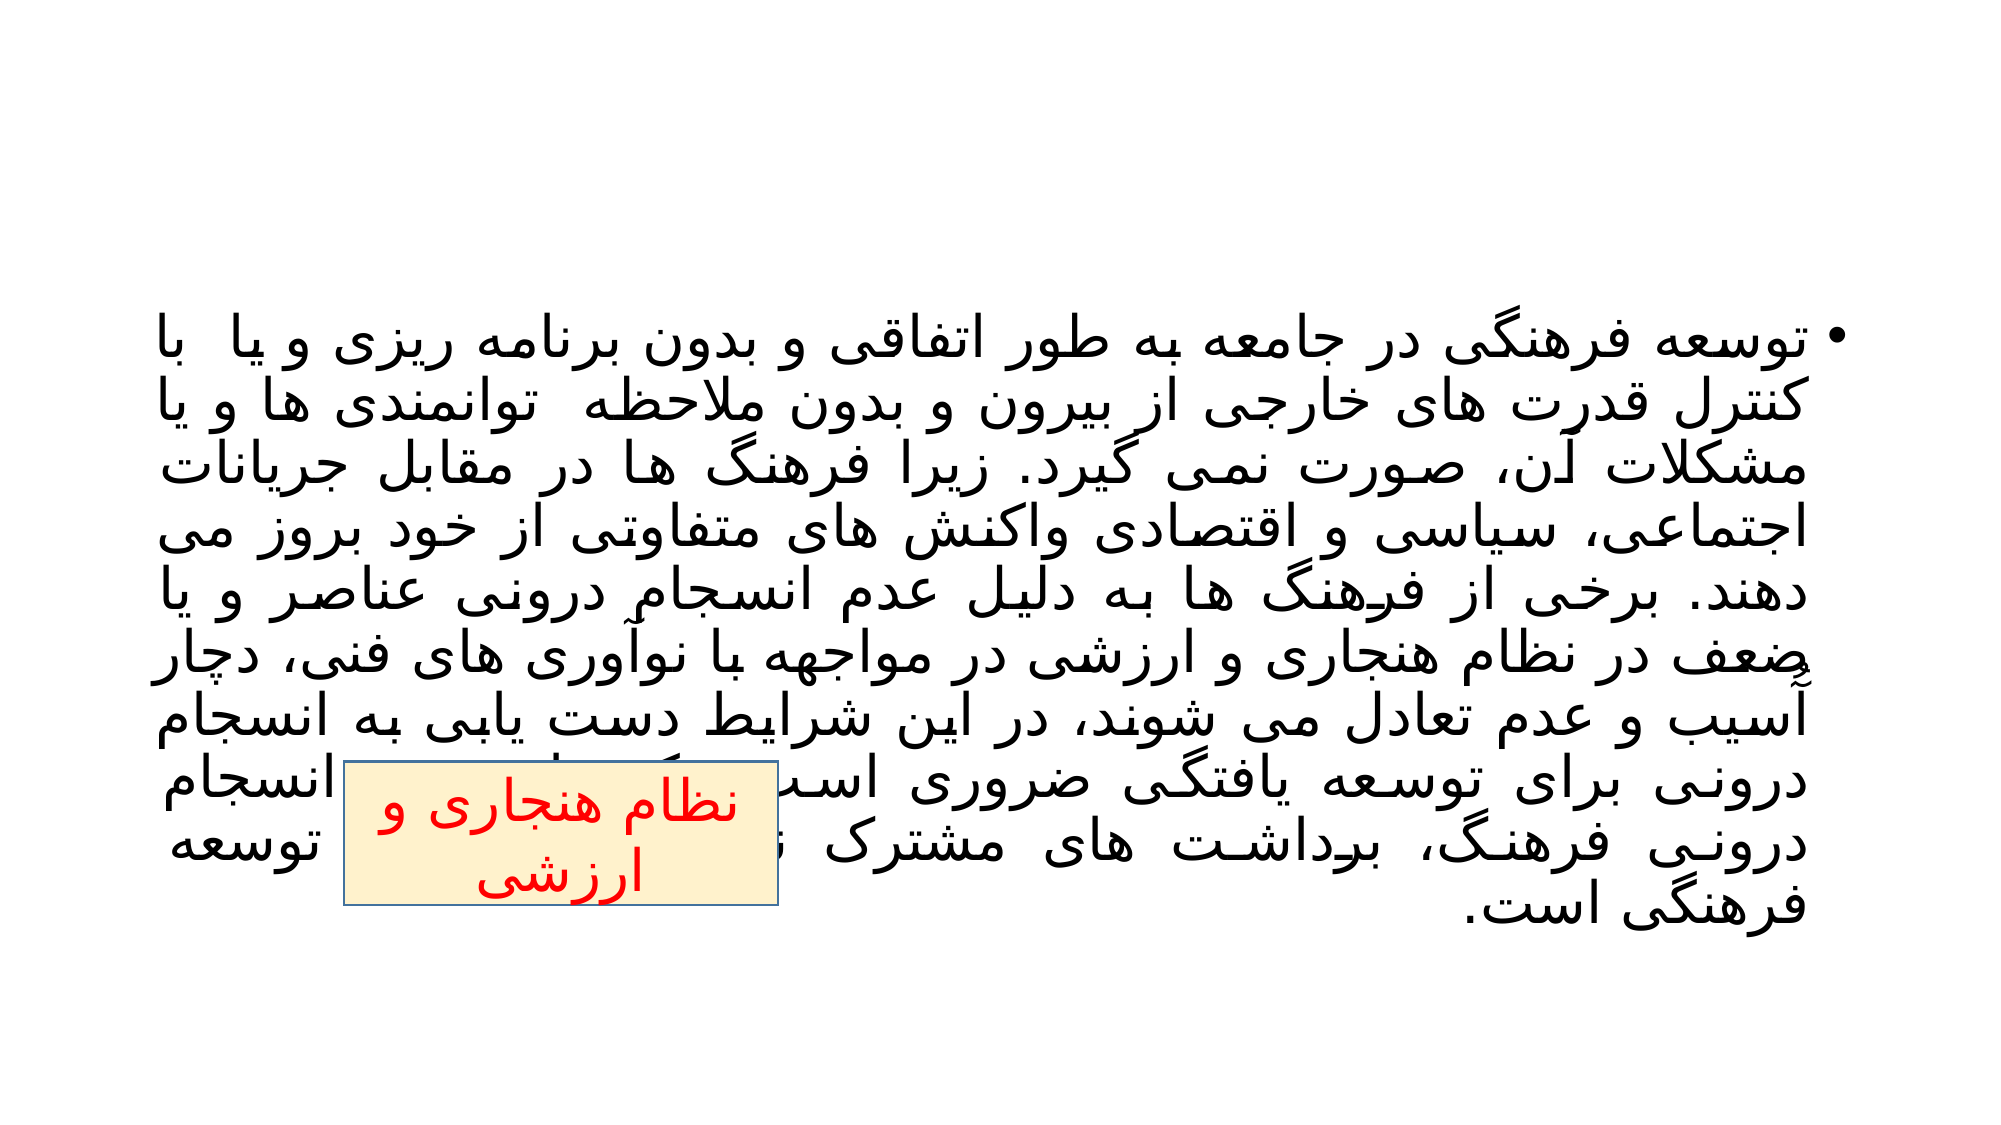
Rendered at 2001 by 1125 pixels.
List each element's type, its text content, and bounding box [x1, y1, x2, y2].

list توسعه فرهنگی در جامعه به طور اتفاقی و بدون برنامه ریزی و یا با کنترل قدرت های خارجی از بیرون و بدون ملاحظه توانمندی ها و یا مشکلات آن، صورت نمی گیرد. زیرا فرهنگ ها در مقابل جریانات اجتماعی، سیاسی و اقتصادی واکنش های متفاوتی از خود بروز می دهند. برخی از فرهنگ ها به دلیل عدم انسجام درونی عناصر و یا ضعف در نظام هنجاری و ارزشی در مواجهه با نوآوری های فنی، دچار آُسیب و عدم تعادل می شوند، در این شرایط دست یابی به انسجام درونی برای توسعه یافتگی ضروری است. یکی از وجوه انسجام درونی فرهنگ، برداشت های مشترک نخبگان از فرایند توسعه فرهنگی است. [137, 299, 1863, 1014]
text_box نظام هنجاری و ارزشی [343, 760, 779, 906]
